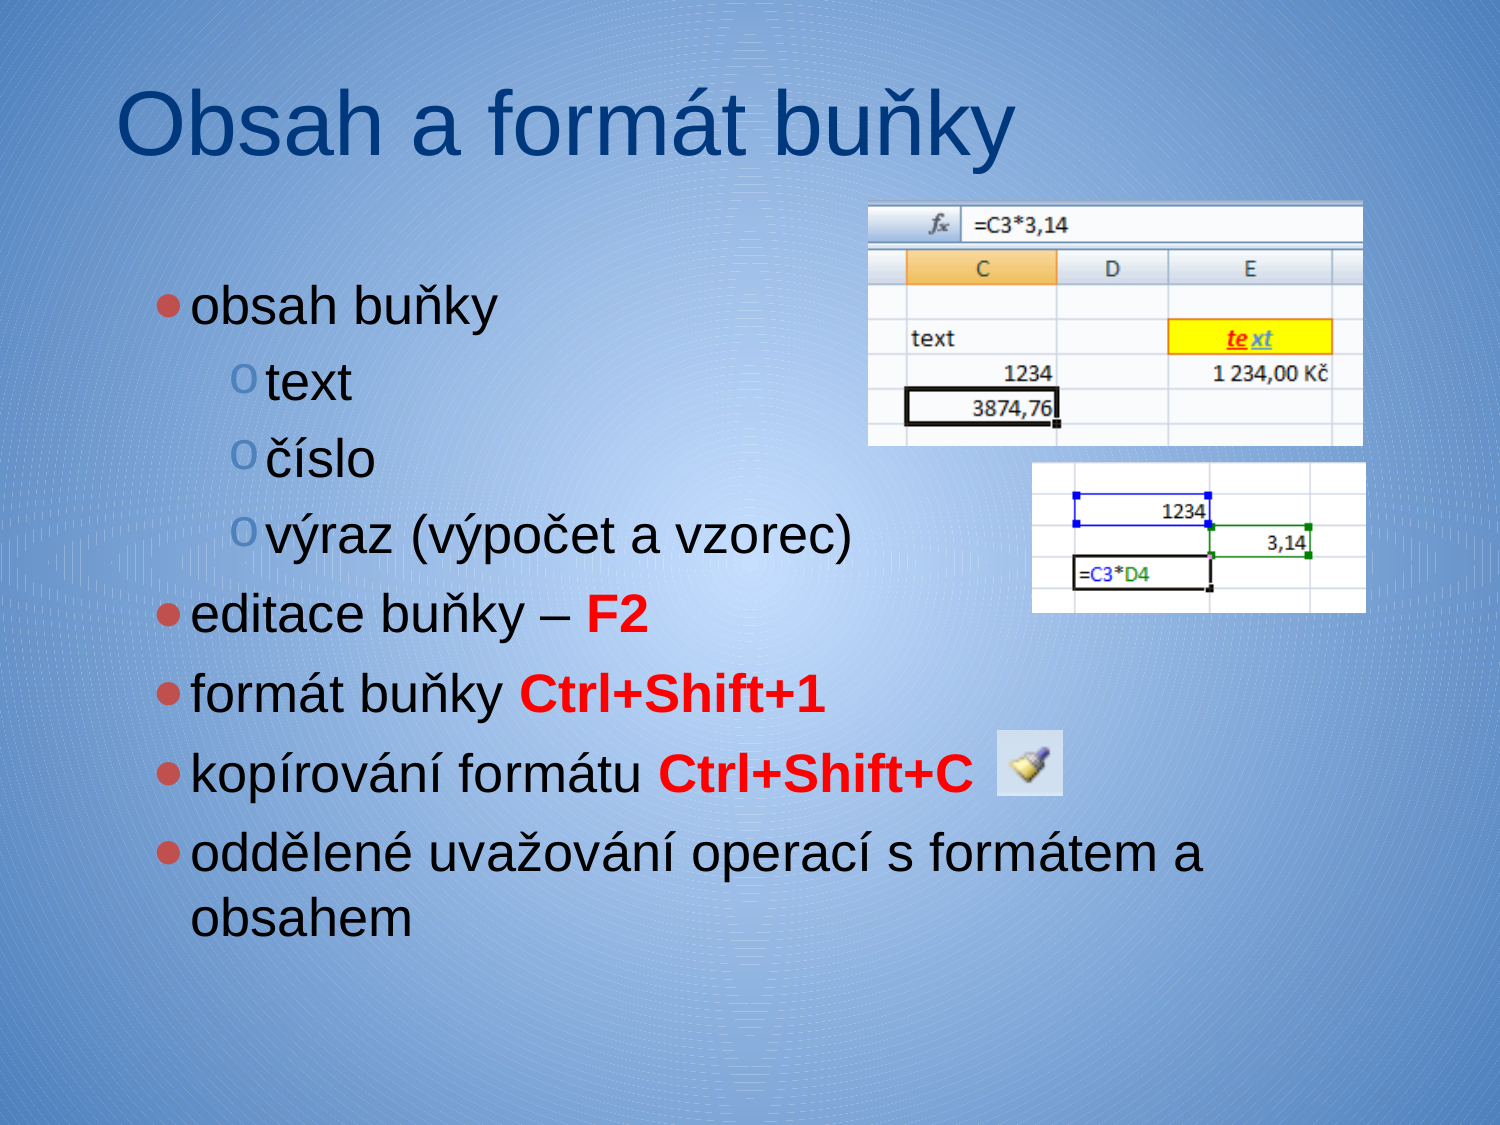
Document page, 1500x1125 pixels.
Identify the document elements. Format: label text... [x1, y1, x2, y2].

footer [99, 1025, 990, 1085]
picture [1032, 462, 1366, 613]
picture [867, 200, 1363, 447]
picture [997, 729, 1064, 797]
list obsah buňky text číslo výraz (výpočet a vzorec) editace buňky – F2 formát buňky Ctrl+Shift+1 kopírování formátu Ctrl+Shift+C oddělené uvažování operací s formátem a obsahem [100, 262, 1438, 1000]
title Obsah a formát buňky [100, 37, 1438, 200]
